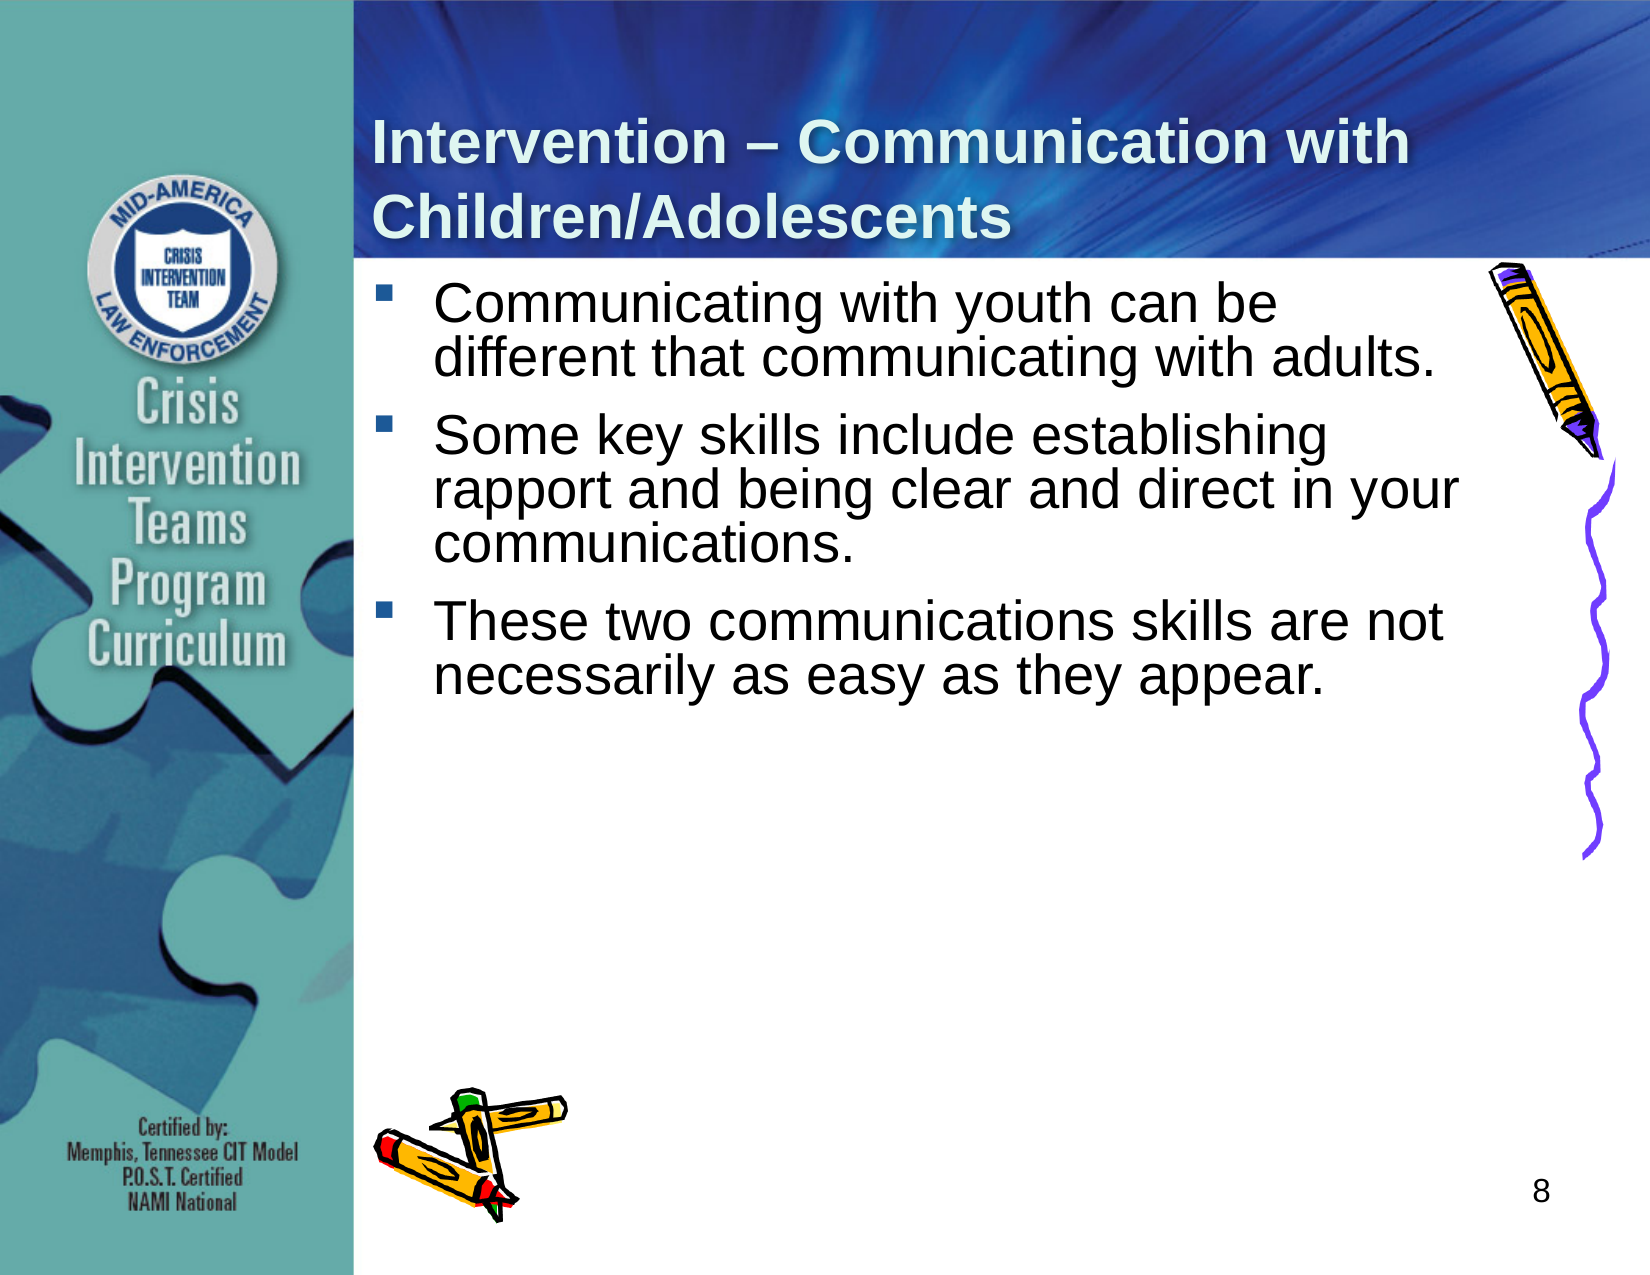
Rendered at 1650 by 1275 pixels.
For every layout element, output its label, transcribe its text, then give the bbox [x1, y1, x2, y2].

slide_number 8 [1182, 1160, 1568, 1250]
text_box Intervention – Communication with Children/Adolescents [354, 123, 1618, 229]
list Communicating with youth can be different that communicating with adults. Some key skills include establishing rapport and being clear and direct in your communications. These two communications skills are not necessarily as easy as they appear. [354, 271, 1509, 1220]
picture [0, 0, 1650, 1275]
